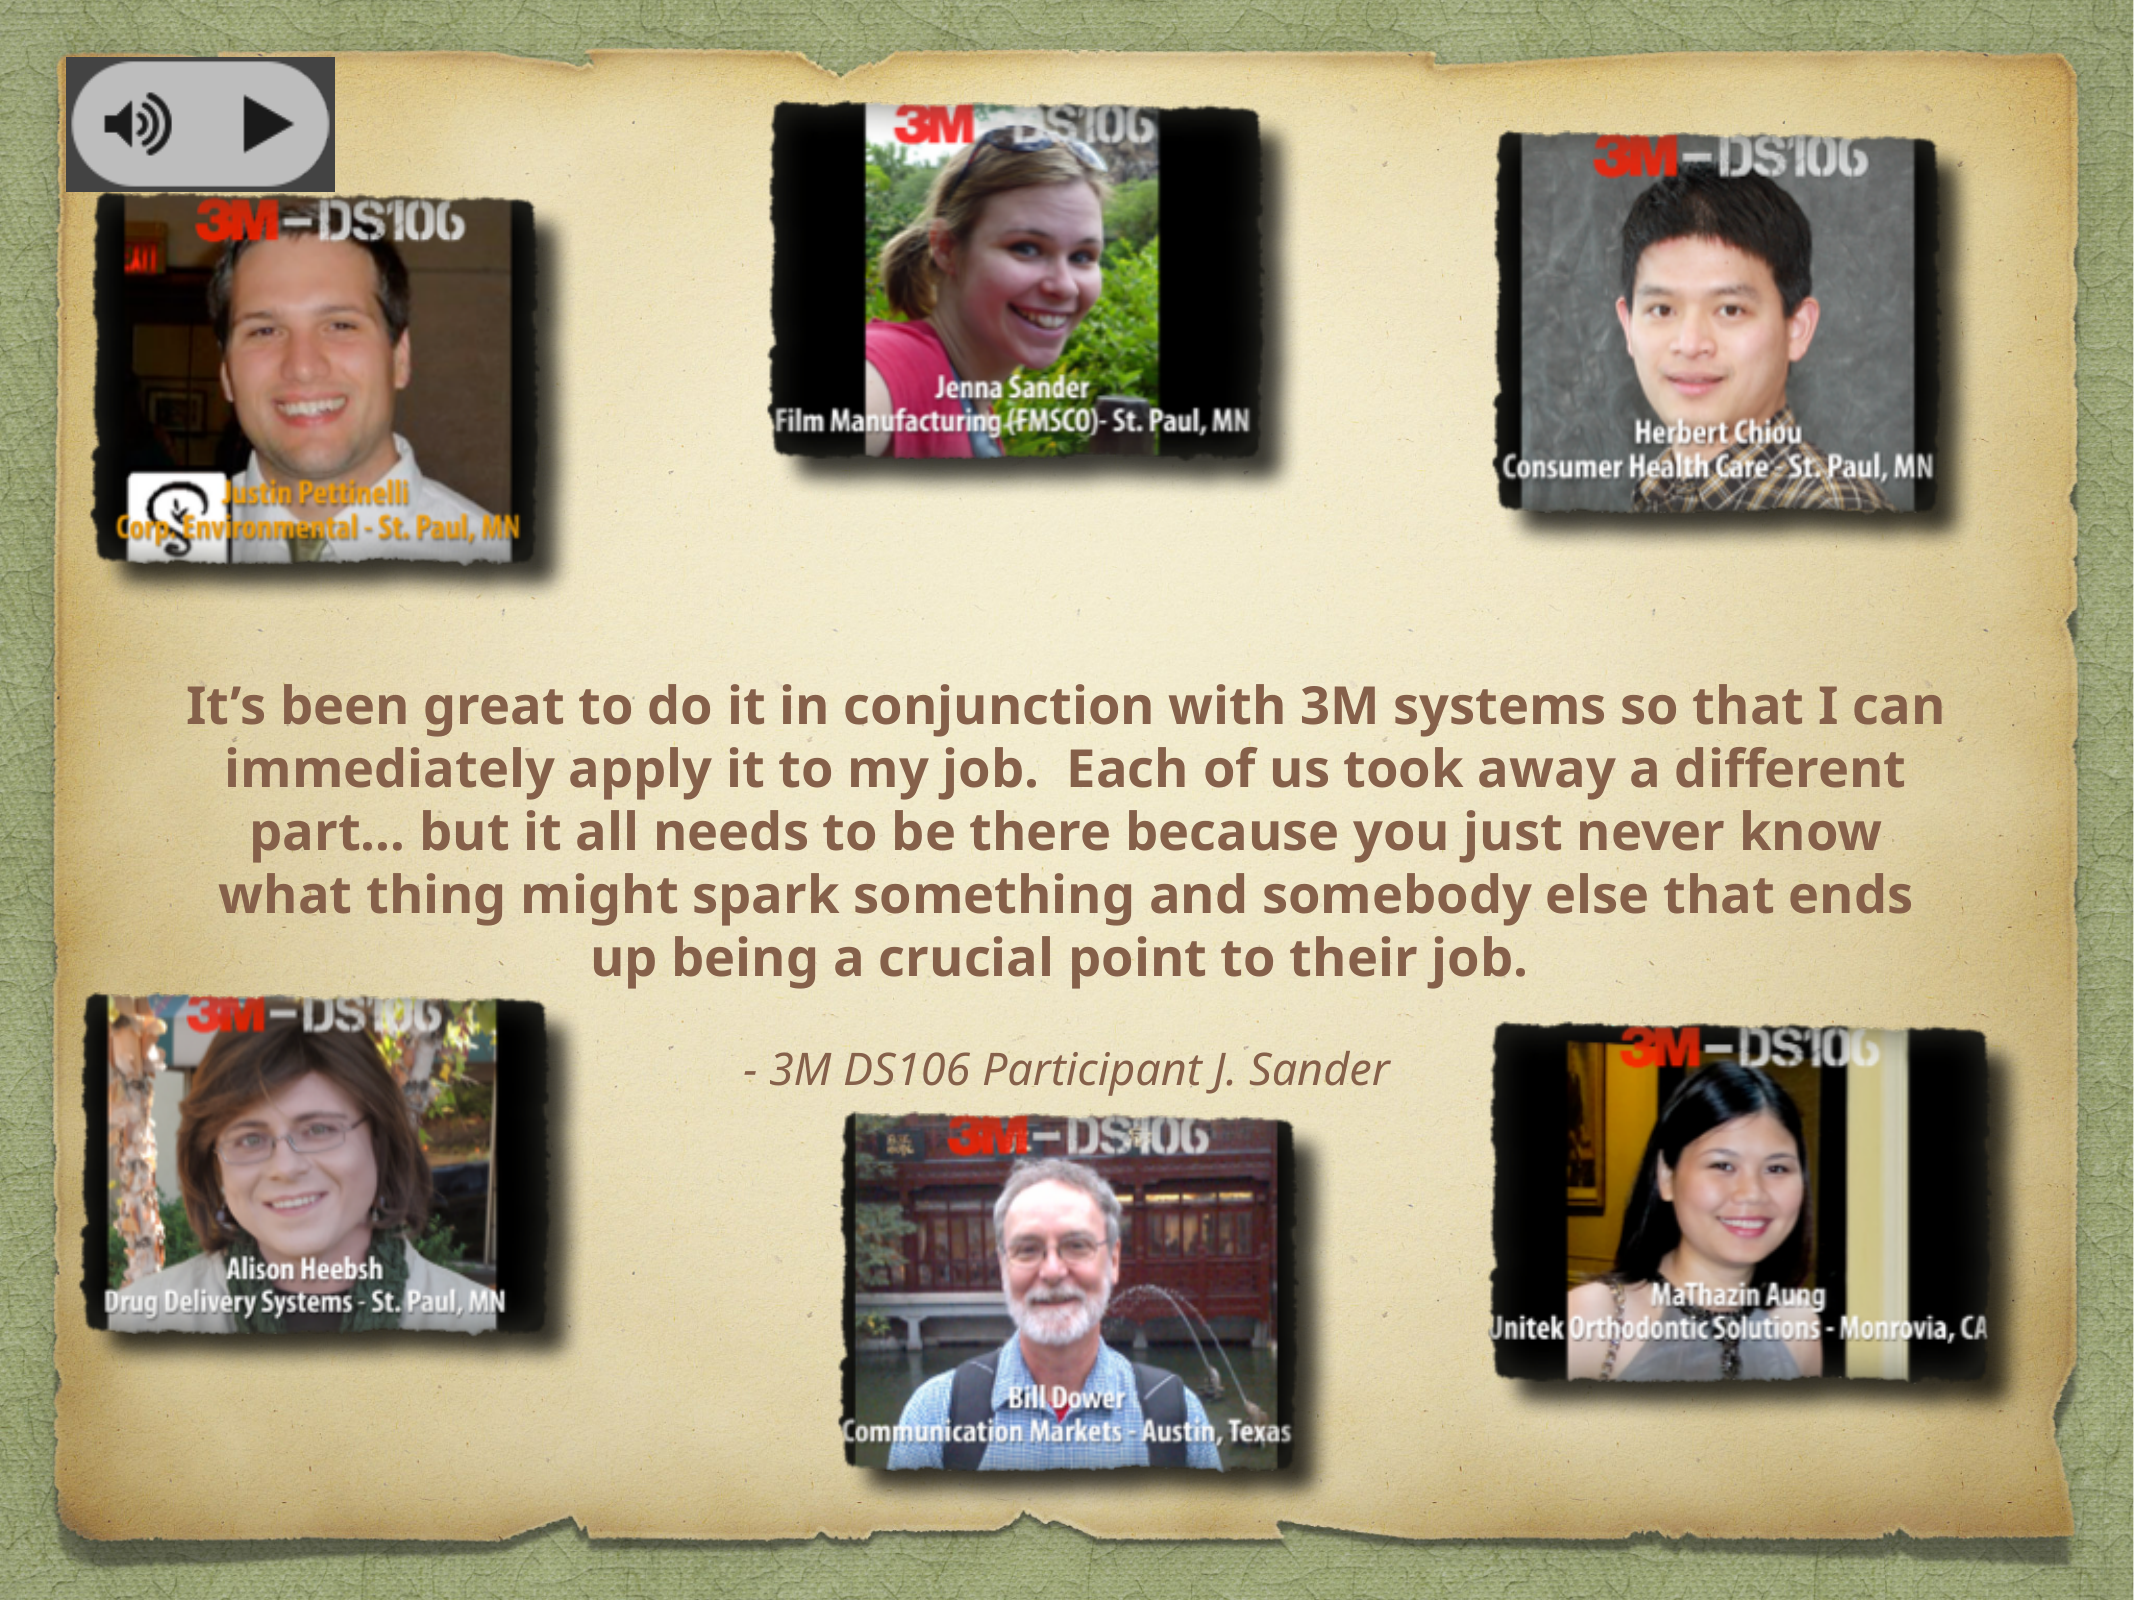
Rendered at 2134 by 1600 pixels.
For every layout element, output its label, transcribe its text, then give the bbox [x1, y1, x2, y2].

title It’s been great to do it in conjunction with 3M systems so that I can immediately apply it to my job. Each of us took away a different part… but it all needs to be there because you just never know what thing might spark something and somebody else that ends up being a crucial point to their job. - 3M DS106 Participant J. Sander [180, 618, 1953, 1203]
picture [0, 0, 2134, 1600]
